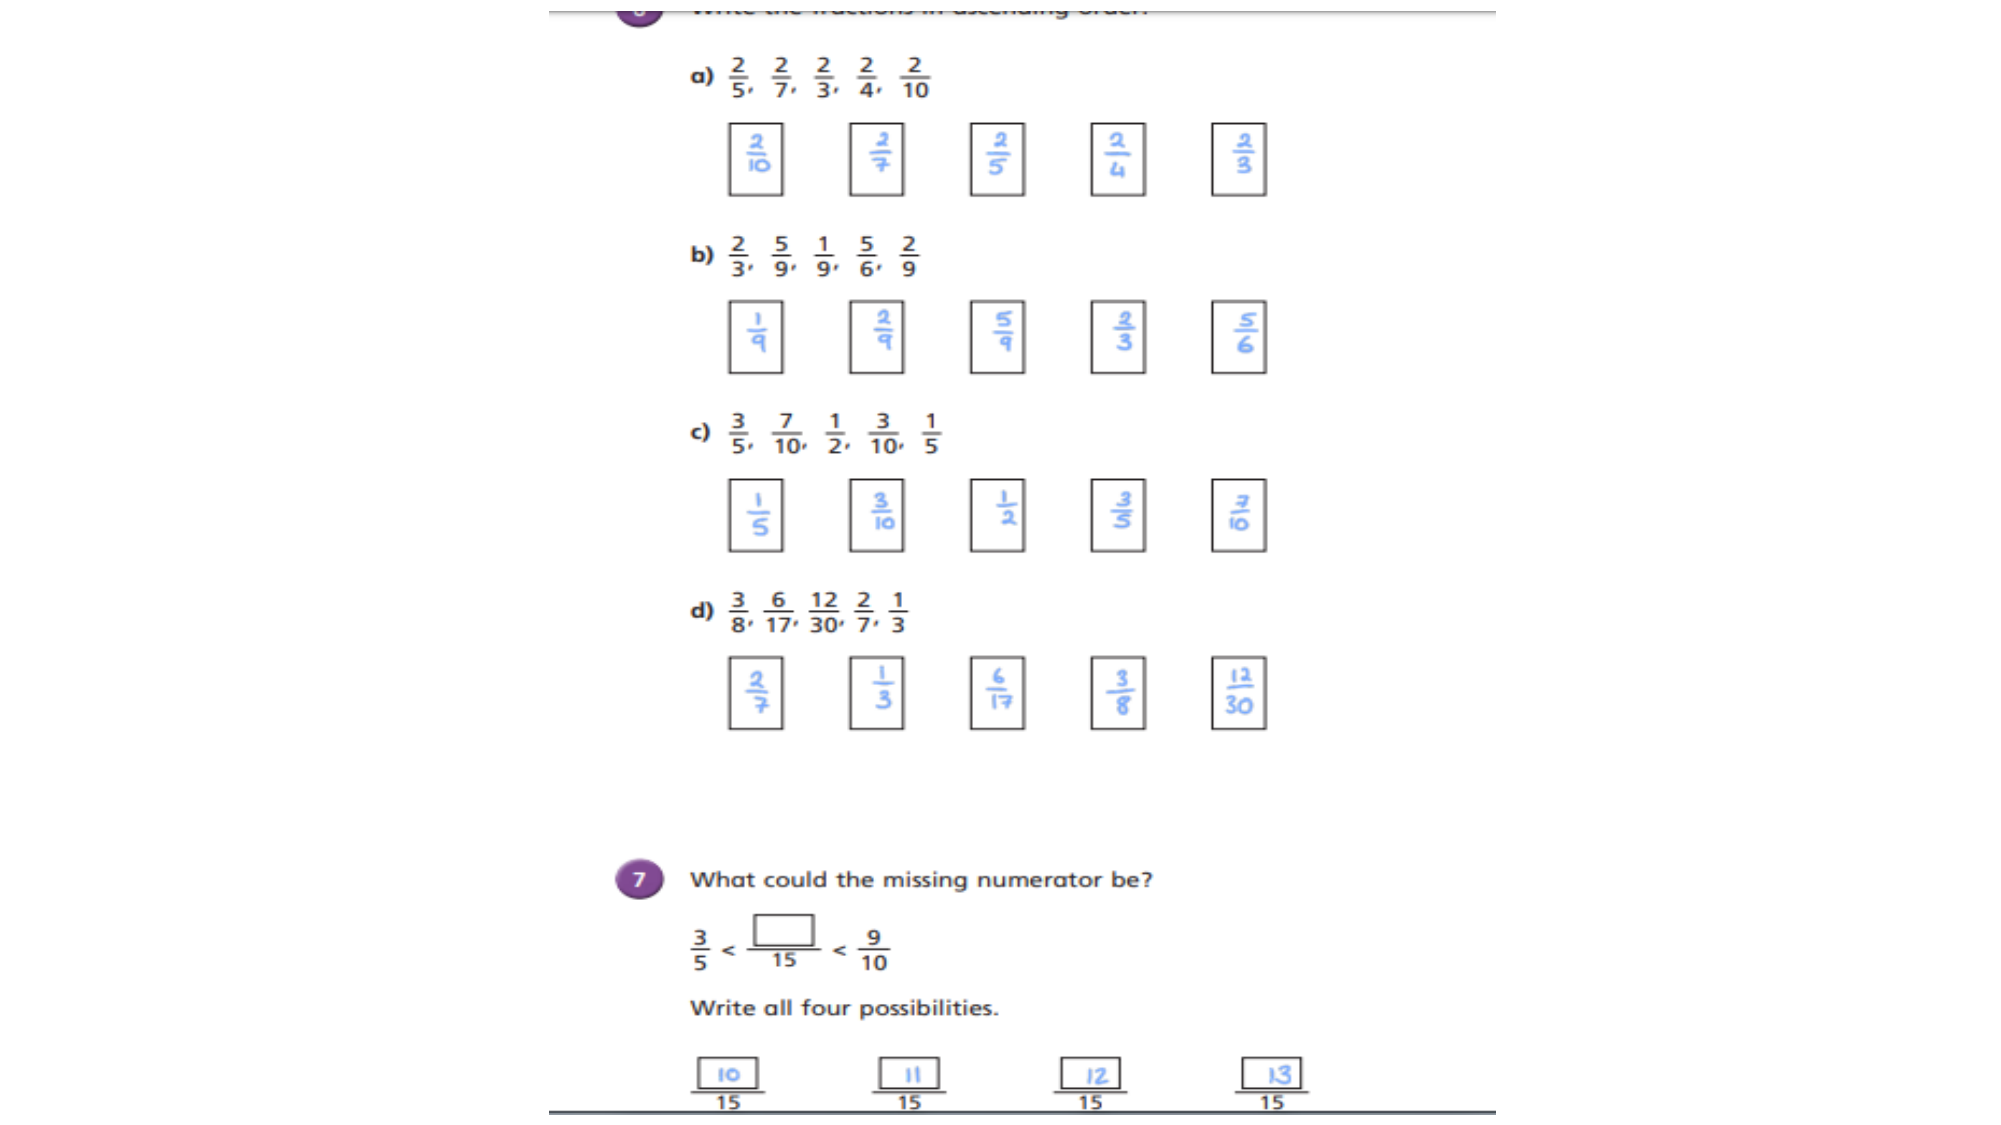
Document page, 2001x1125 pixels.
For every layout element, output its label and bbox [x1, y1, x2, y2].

picture [549, 11, 1496, 1115]
